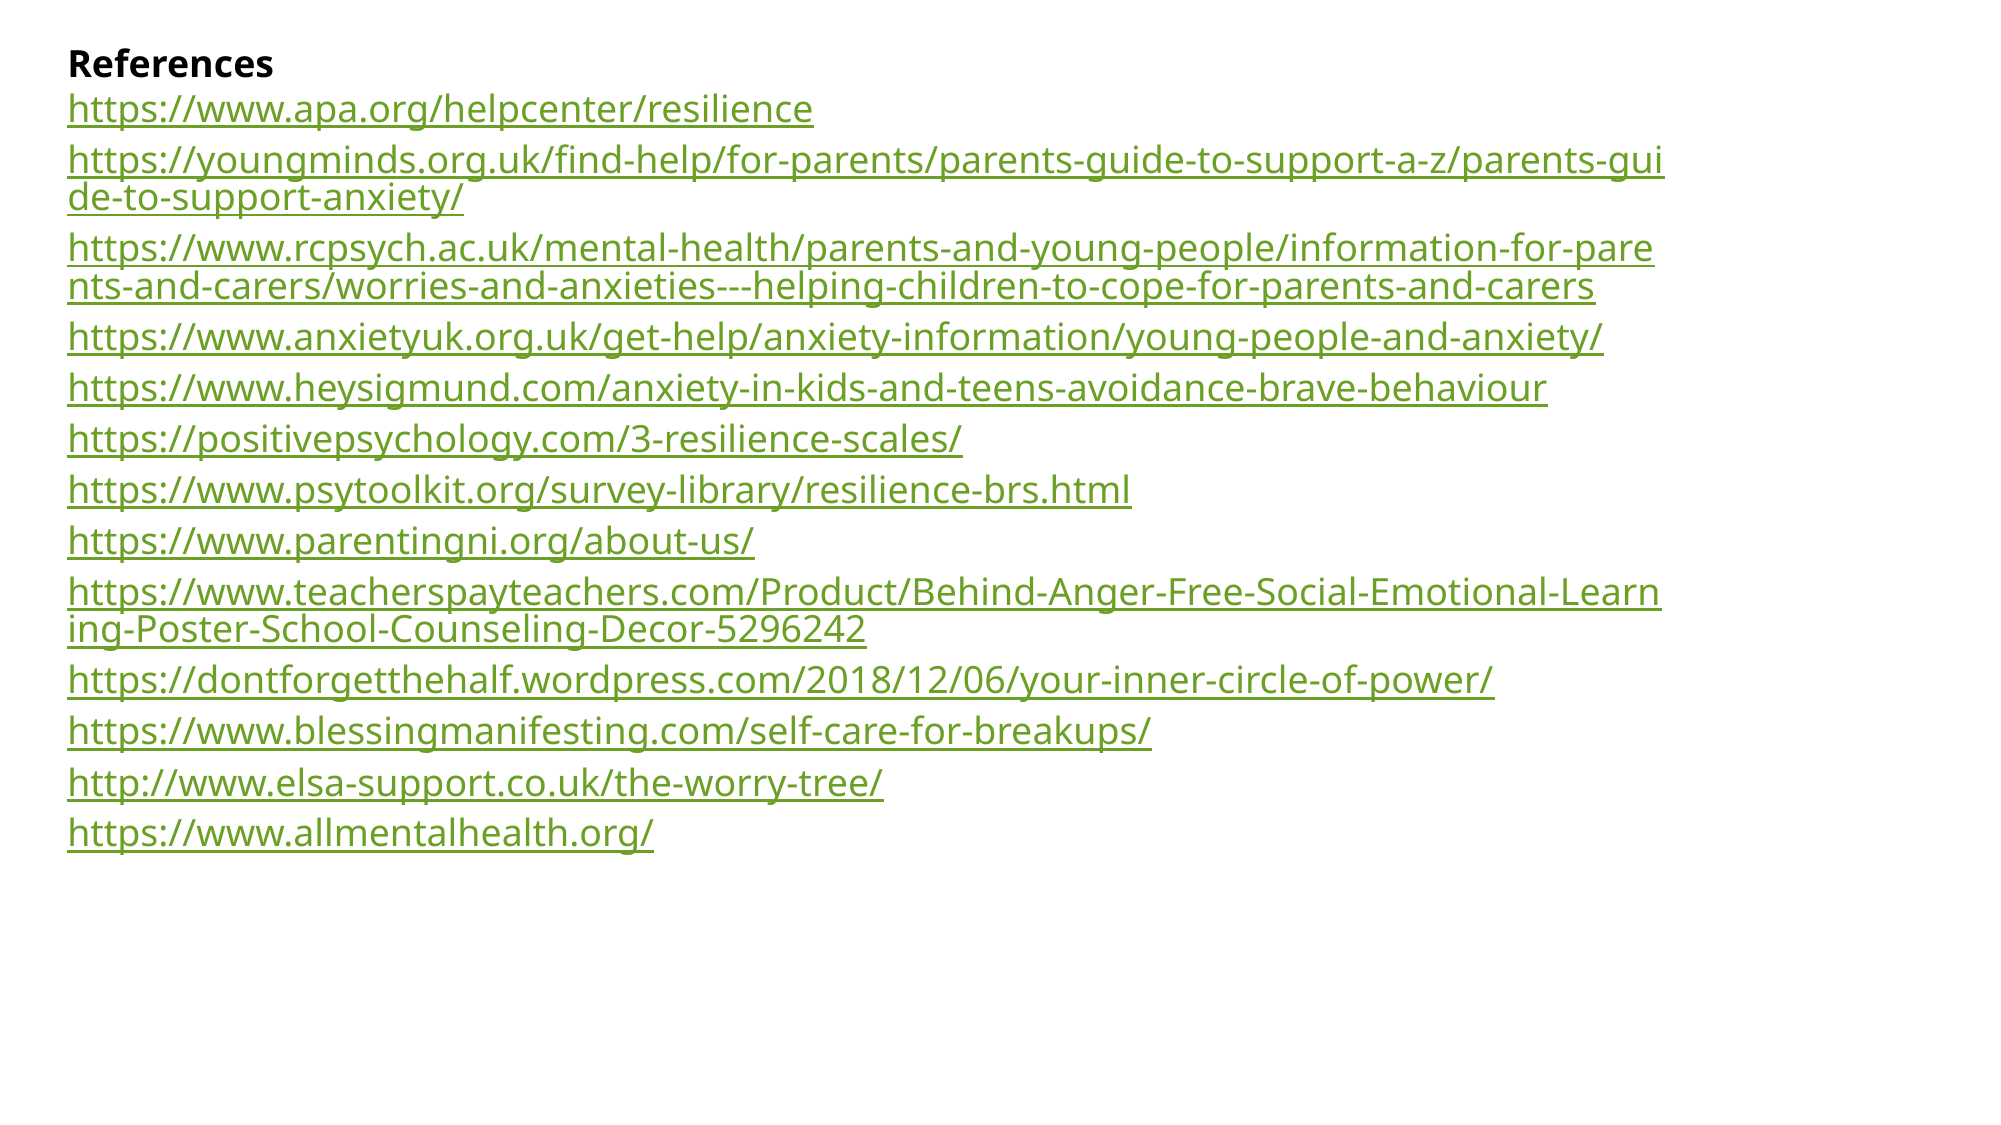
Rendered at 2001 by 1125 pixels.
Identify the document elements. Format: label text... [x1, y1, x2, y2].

text_box References https://www.apa.org/helpcenter/resilience https://youngminds.org.uk/find-help/for-parents/parents-guide-to-support-a-z/parents-guide-to-support-anxiety/ https://www.rcpsych.ac.uk/mental-health/parents-and-young-people/information-for-parents-and-carers/worries-and-anxieties---helping-children-to-cope-for-parents-and-carers https://www.anxietyuk.org.uk/get-help/anxiety-information/young-people-and-anxiety/ https://www.heysigmund.com/anxiety-in-kids-and-teens-avoidance-brave-behaviour https://positivepsychology.com/3-resilience-scales/ https://www.psytoolkit.org/survey-library/resilience-brs.html https://www.parentingni.org/about-us/ https://www.teacherspayteachers.com/Product/Behind-Anger-Free-Social-Emotional-Learning-Poster-School-Counseling-Decor-5296242 https://dontforgetthehalf.wordpress.com/2018/12/06/your-inner-circle-of-power/ https://www.blessingmanifesting.com/self-care-for-breakups/ http://www.elsa-support.co.uk/the-worry-tree/ https://www.allmentalhealth.org/ [52, 32, 1682, 756]
